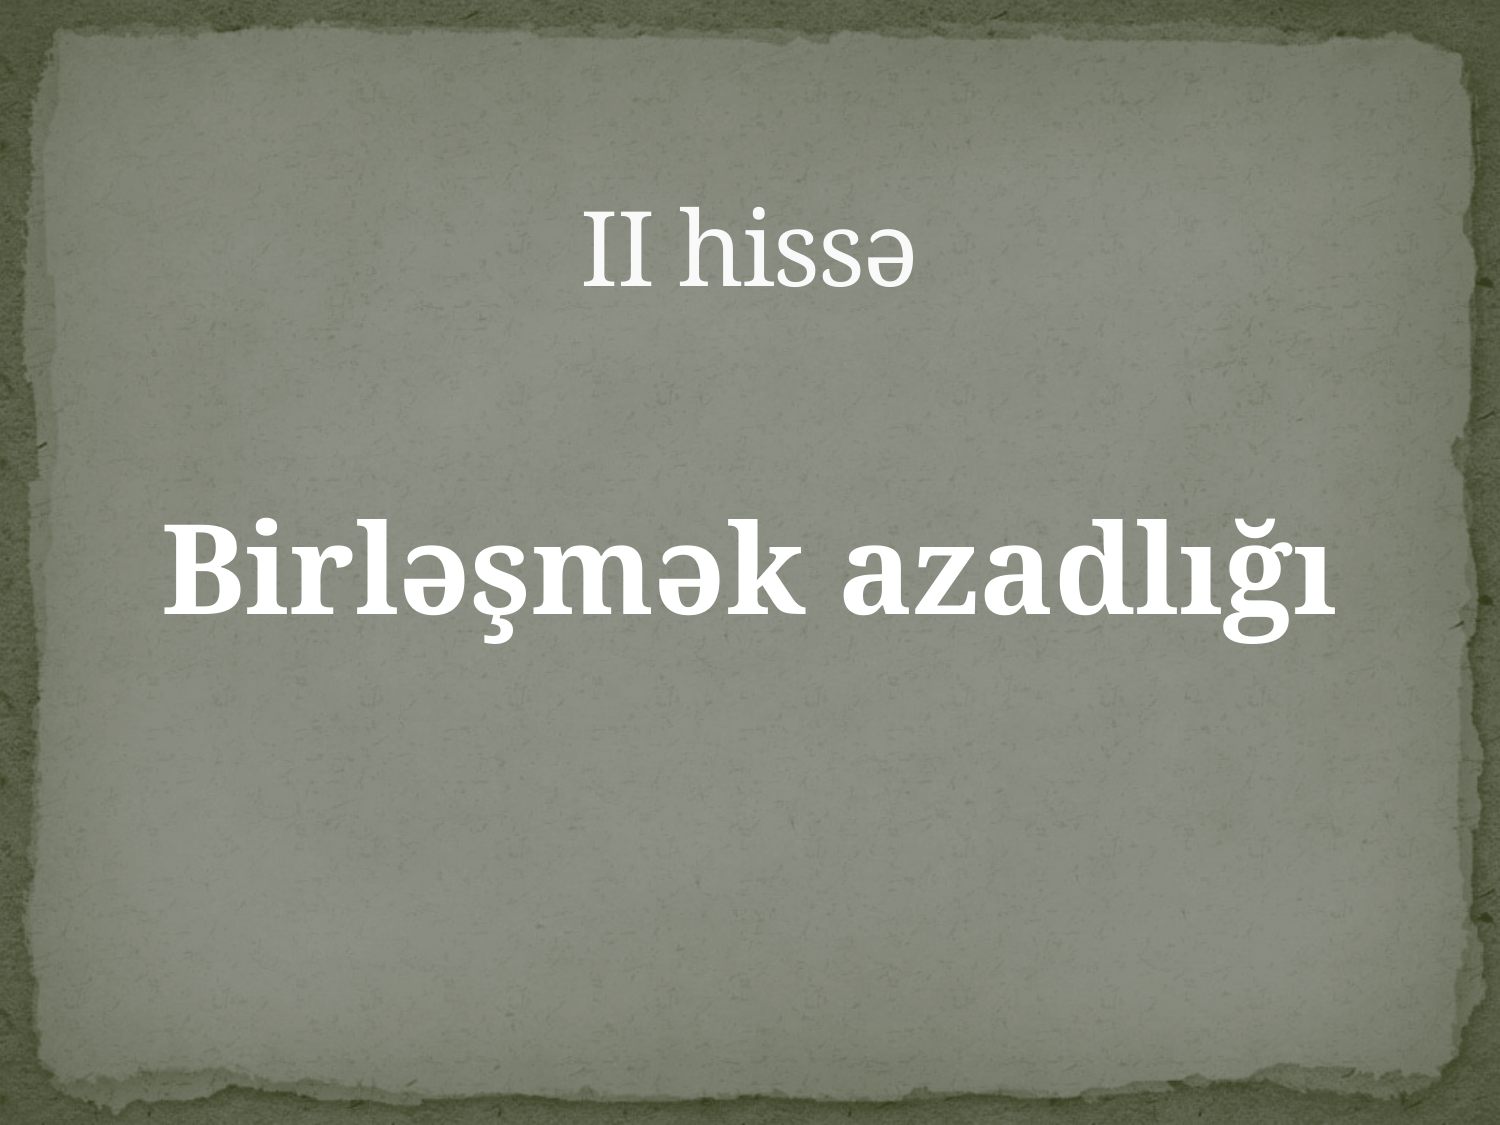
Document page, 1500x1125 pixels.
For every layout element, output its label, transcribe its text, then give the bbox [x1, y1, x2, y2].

list Birləşmək azadlığı [75, 315, 1425, 1000]
title II hissə [74, 24, 1425, 315]
